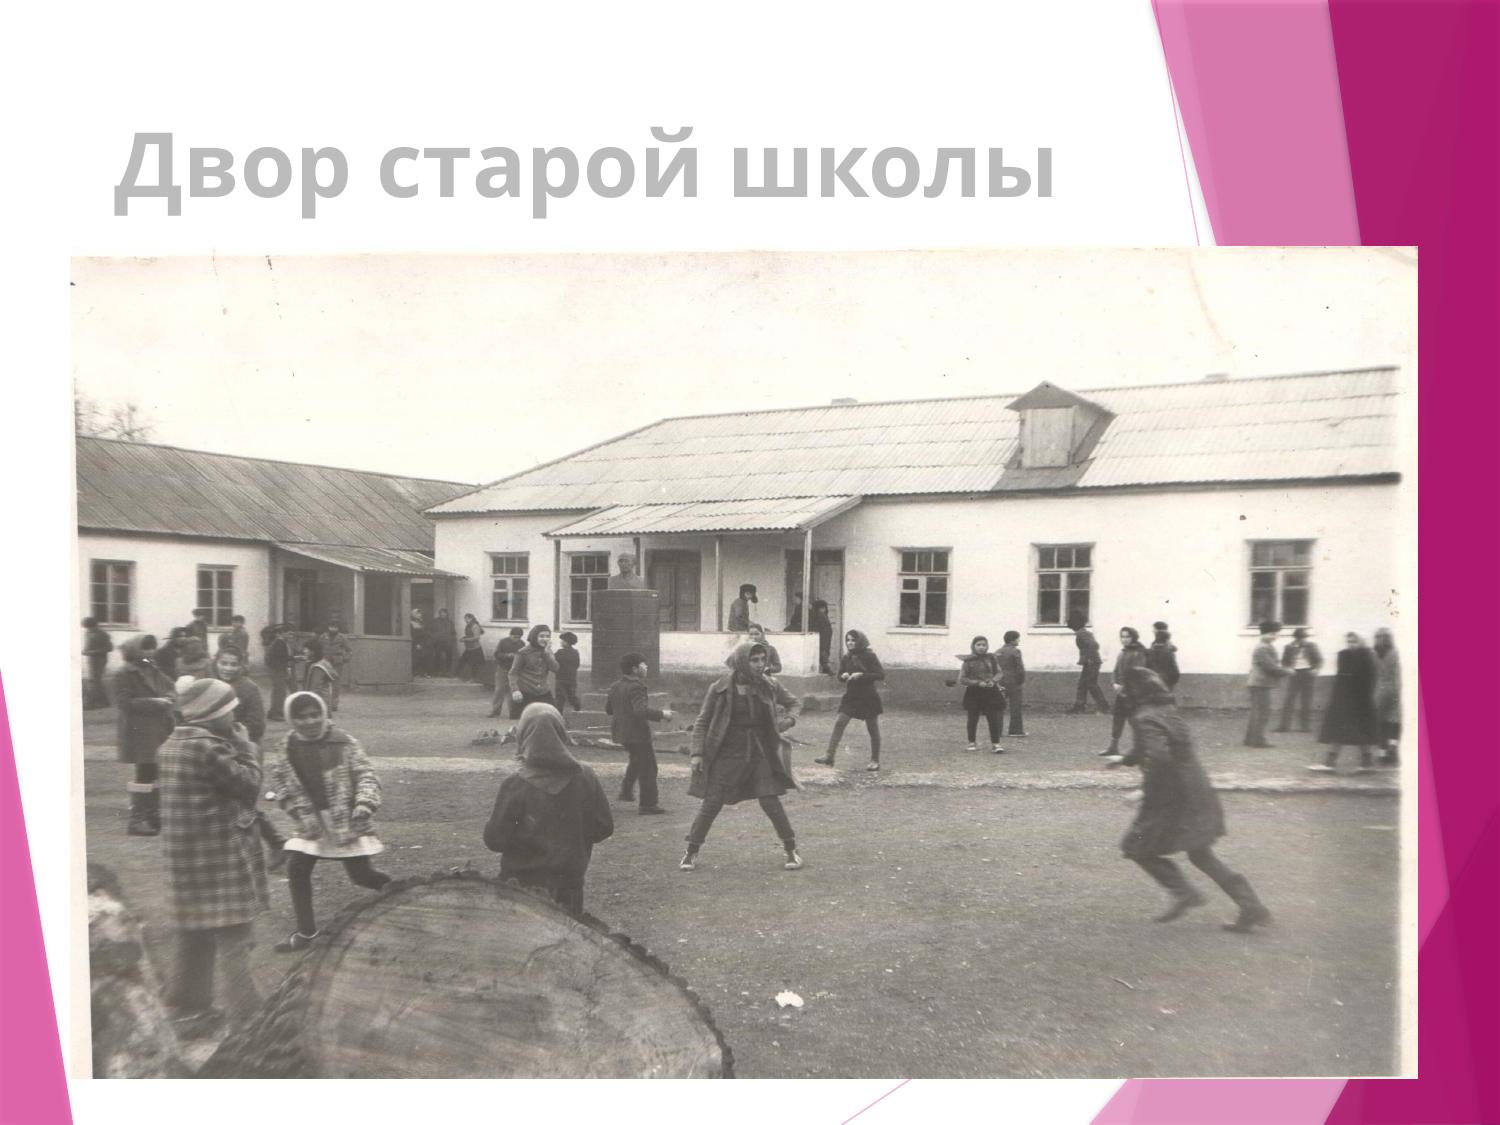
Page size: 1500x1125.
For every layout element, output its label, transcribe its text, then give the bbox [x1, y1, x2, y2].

picture [69, 245, 1419, 1079]
title Двор старой школы [99, 99, 1142, 244]
